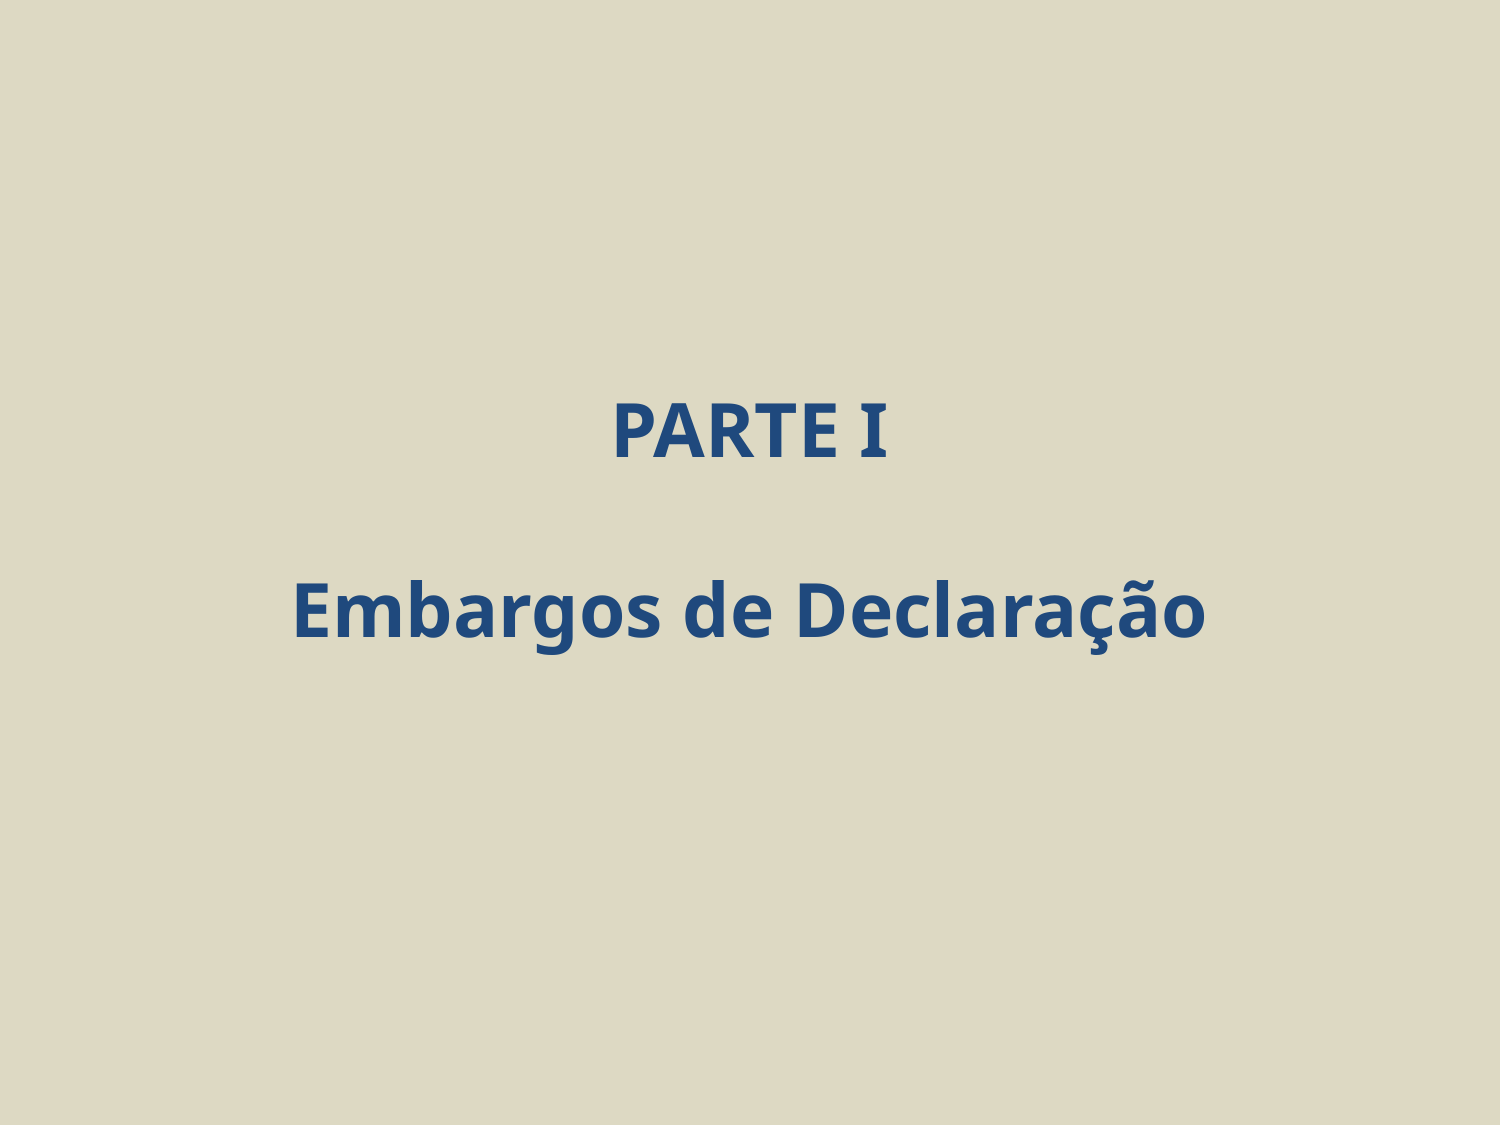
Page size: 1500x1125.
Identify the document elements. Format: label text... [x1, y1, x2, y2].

title PARTE I Embargos de Declaração [112, 397, 1388, 639]
